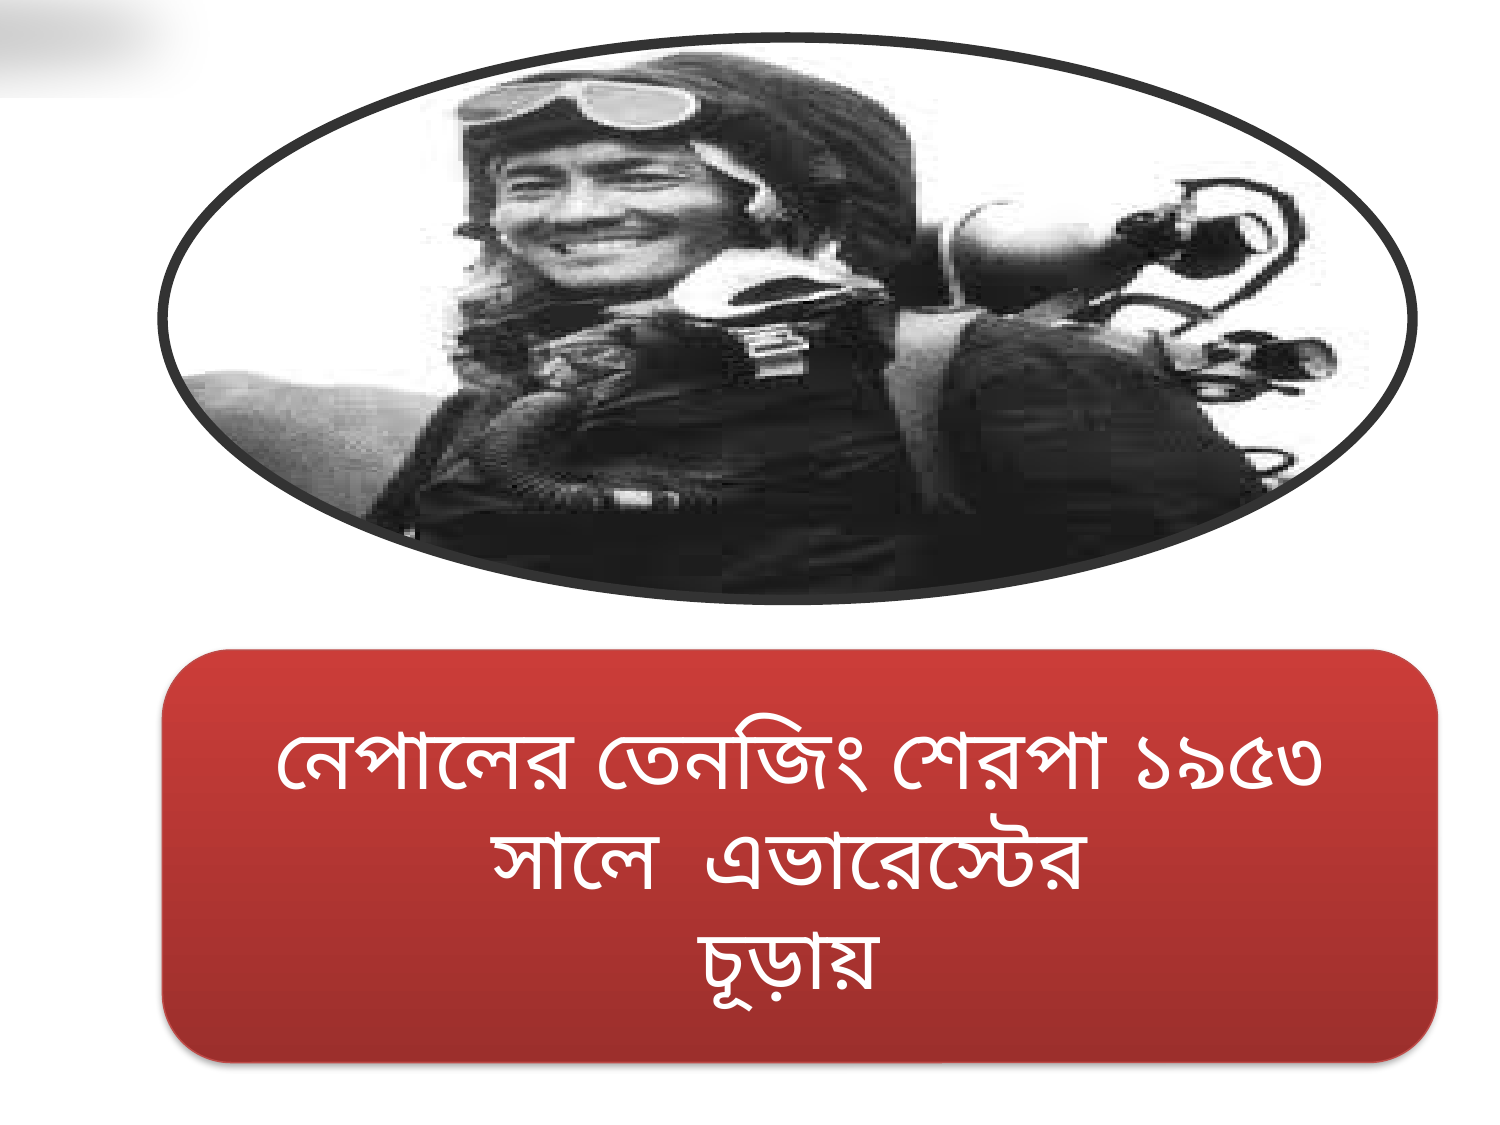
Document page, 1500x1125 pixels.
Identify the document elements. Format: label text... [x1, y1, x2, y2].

picture [162, 37, 1413, 601]
text_box নেপালের তেনজিং শেরপা ১৯৫৩ সালে এভারেস্টের চূড়ায় [161, 649, 1439, 1064]
